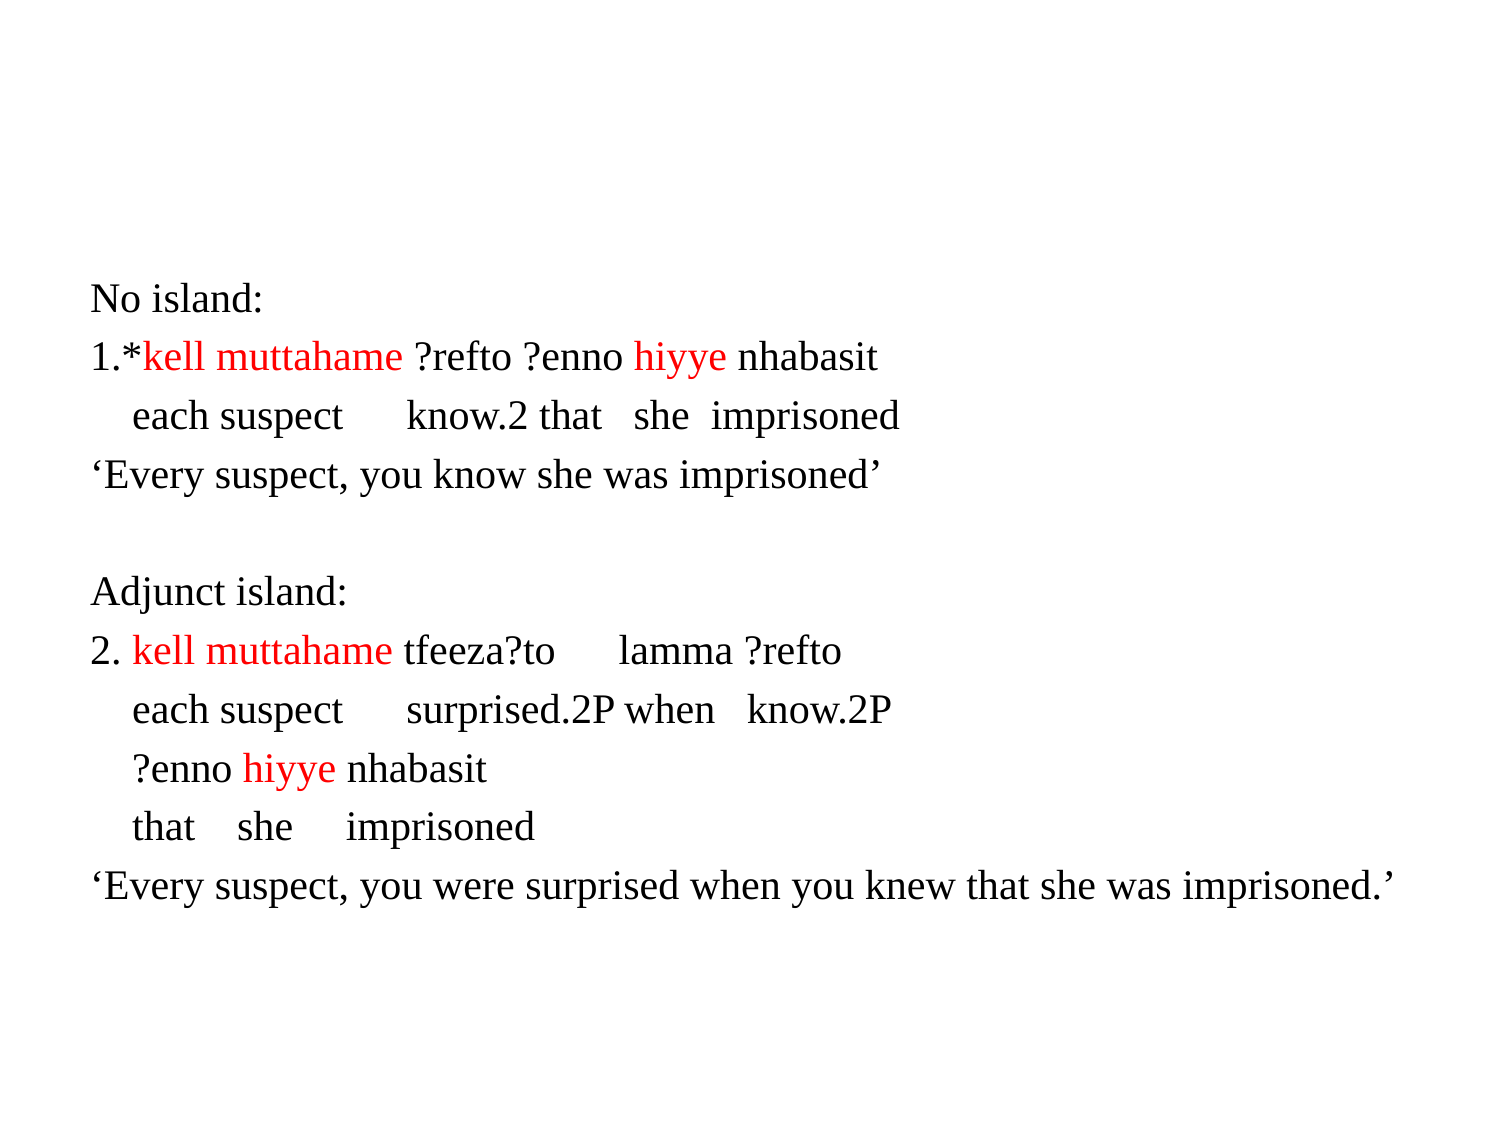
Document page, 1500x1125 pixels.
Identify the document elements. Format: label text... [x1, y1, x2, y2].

list No island: 1.*kell muttahame ?refto ?enno hiyye nhabasit each suspect know.2 that she imprisoned ‘Every suspect, you know she was imprisoned’ Adjunct island: 2. kell muttahame tfeeza?to lamma ?refto each suspect surprised.2P when know.2P ?enno hiyye nhabasit that she imprisoned ‘Every suspect, you were surprised when you knew that she was imprisoned.’ [75, 262, 1425, 1005]
